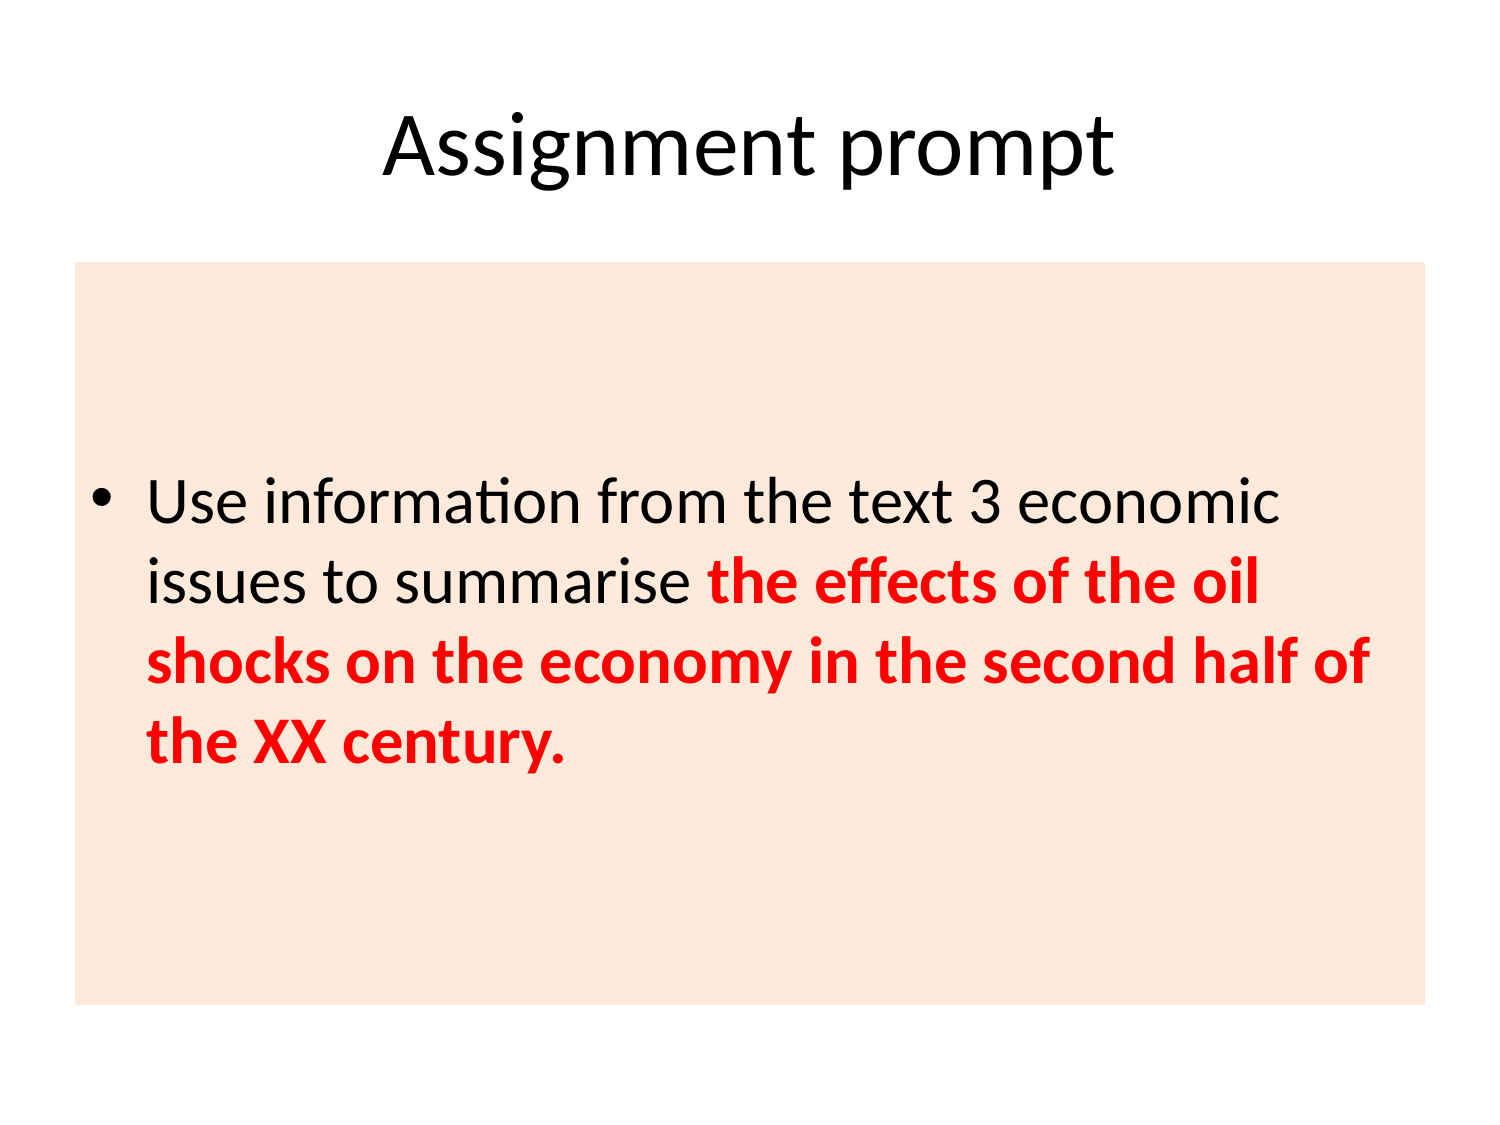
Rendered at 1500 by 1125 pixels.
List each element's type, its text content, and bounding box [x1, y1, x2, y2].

title Assignment prompt [75, 45, 1425, 233]
list Use information from the text 3 economic issues to summarise the effects of the oil shocks on the economy in the second half of the XX century. [75, 262, 1425, 1005]
